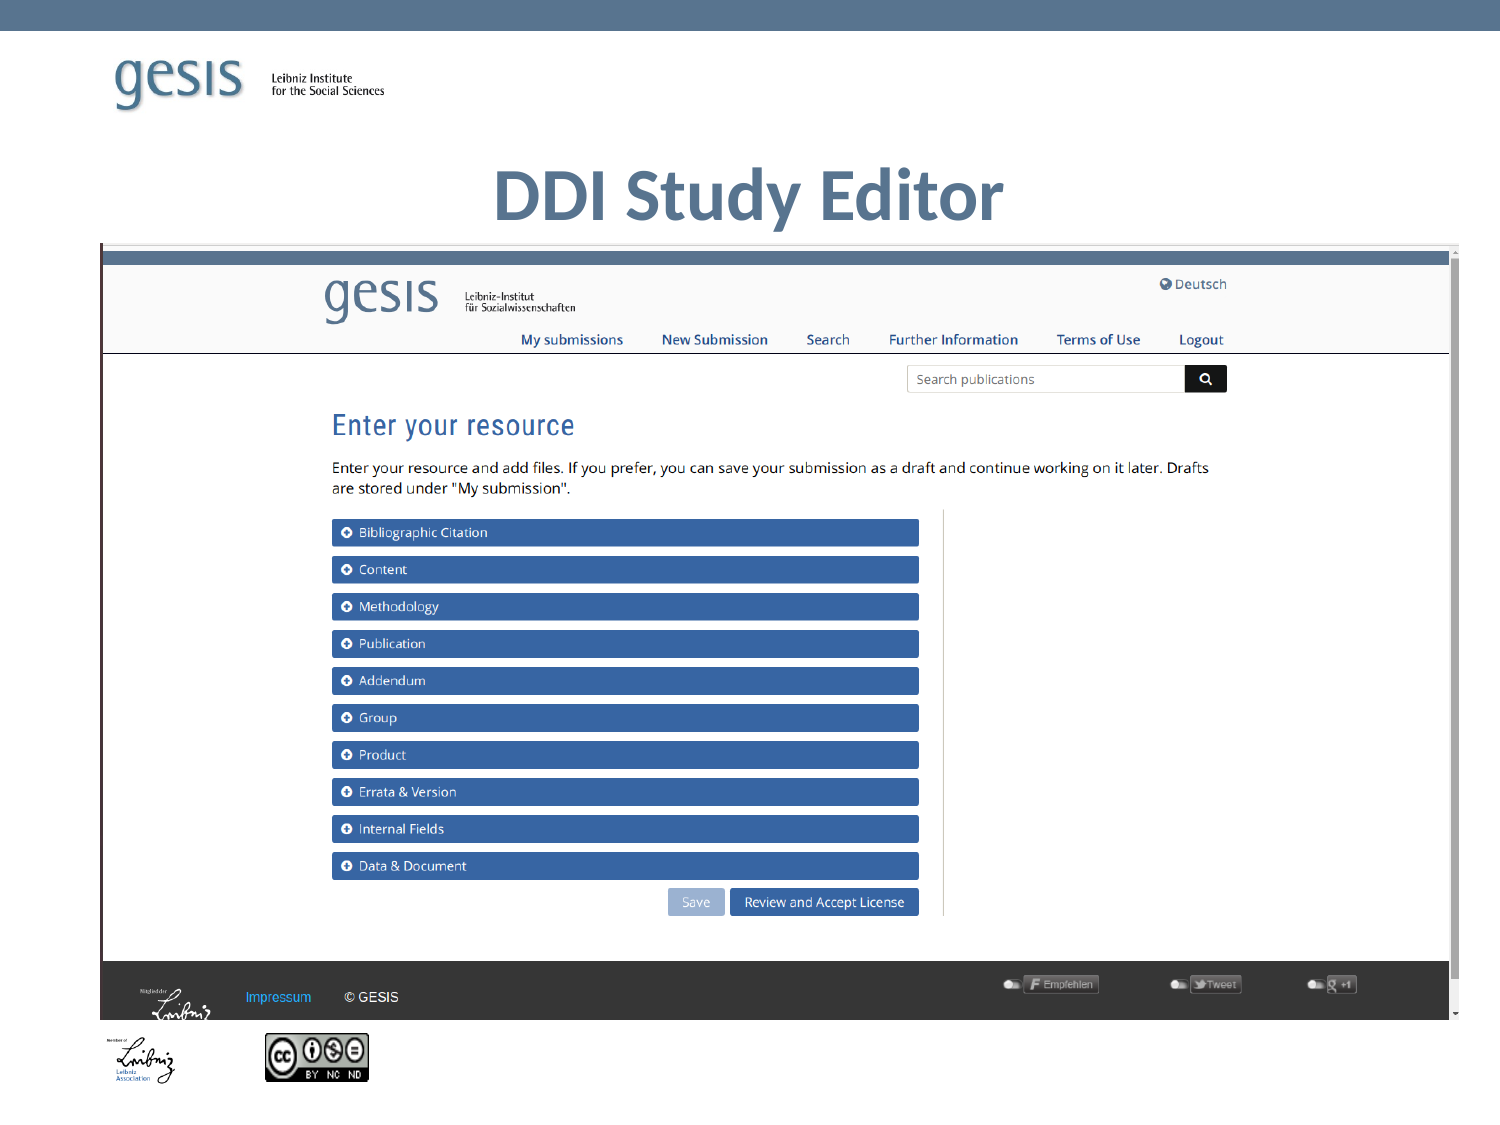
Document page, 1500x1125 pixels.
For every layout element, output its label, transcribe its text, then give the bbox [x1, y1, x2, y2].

picture [100, 243, 1459, 1020]
picture [102, 1033, 179, 1087]
picture [265, 1033, 369, 1082]
title DDI Study Editor [112, 148, 1388, 233]
picture [113, 58, 384, 115]
